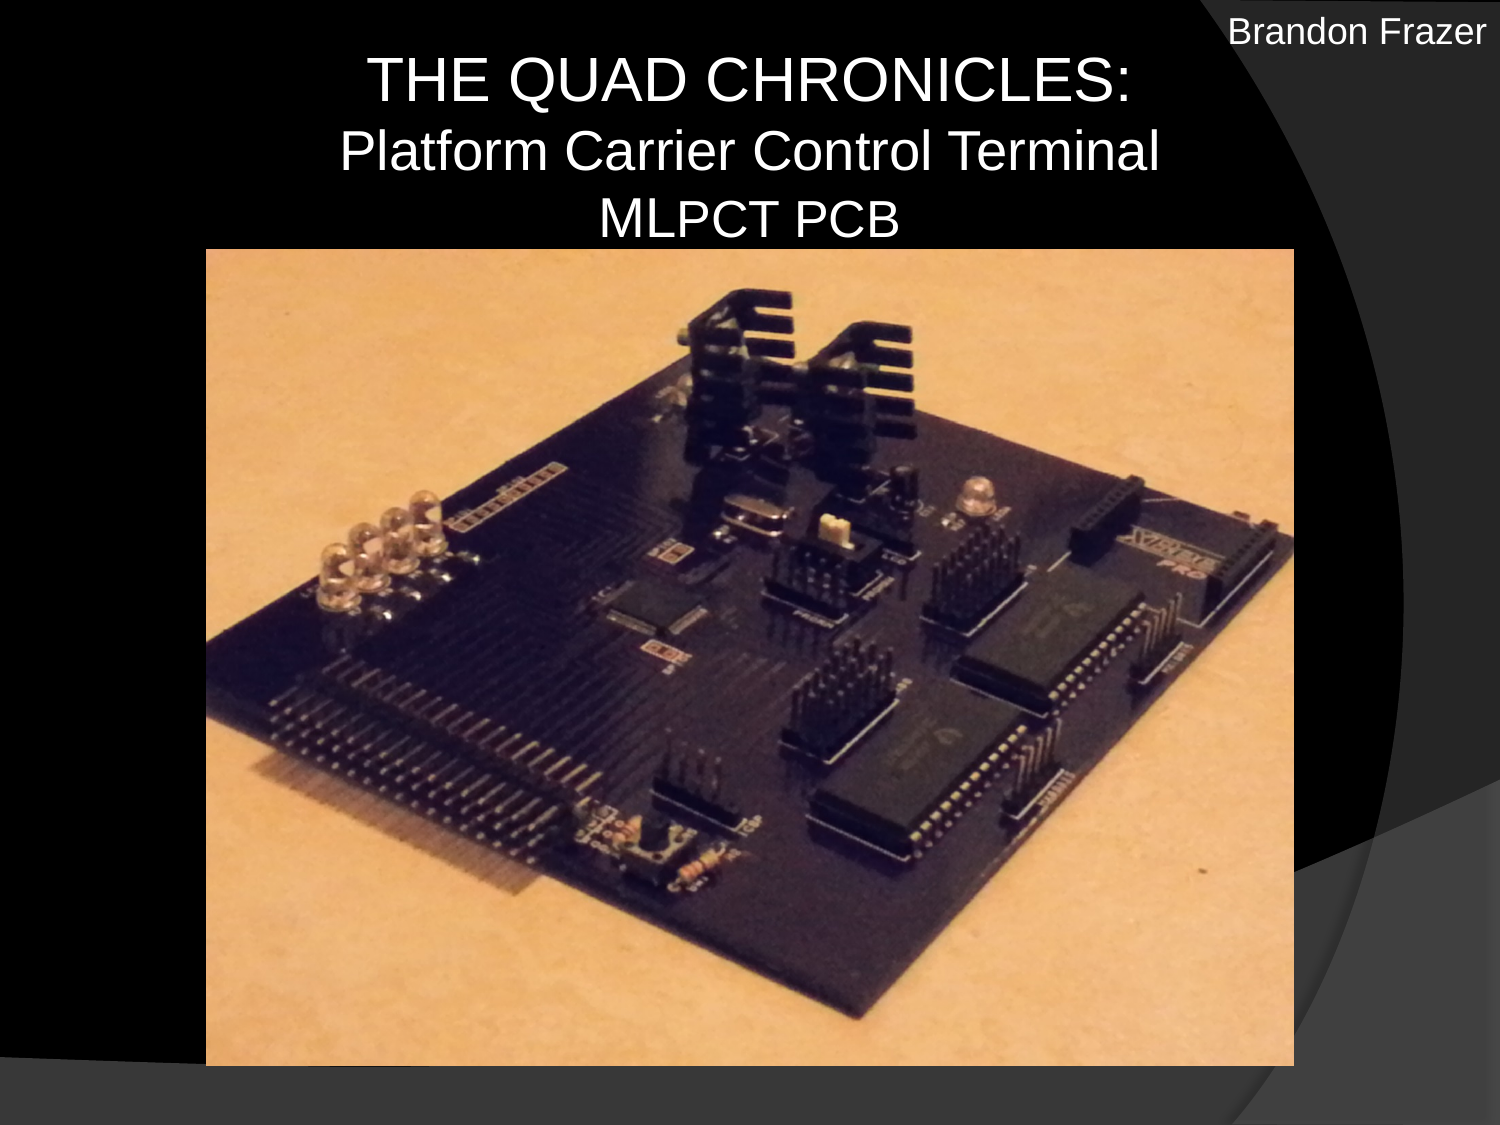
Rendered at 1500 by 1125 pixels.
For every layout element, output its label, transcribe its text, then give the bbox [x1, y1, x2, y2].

picture [206, 249, 1294, 1066]
text_box Brandon Frazer [1212, 0, 1500, 60]
text_box THE QUAD CHRONICLES: Platform Carrier Control Terminal MLPCT PCB [0, 0, 1500, 288]
